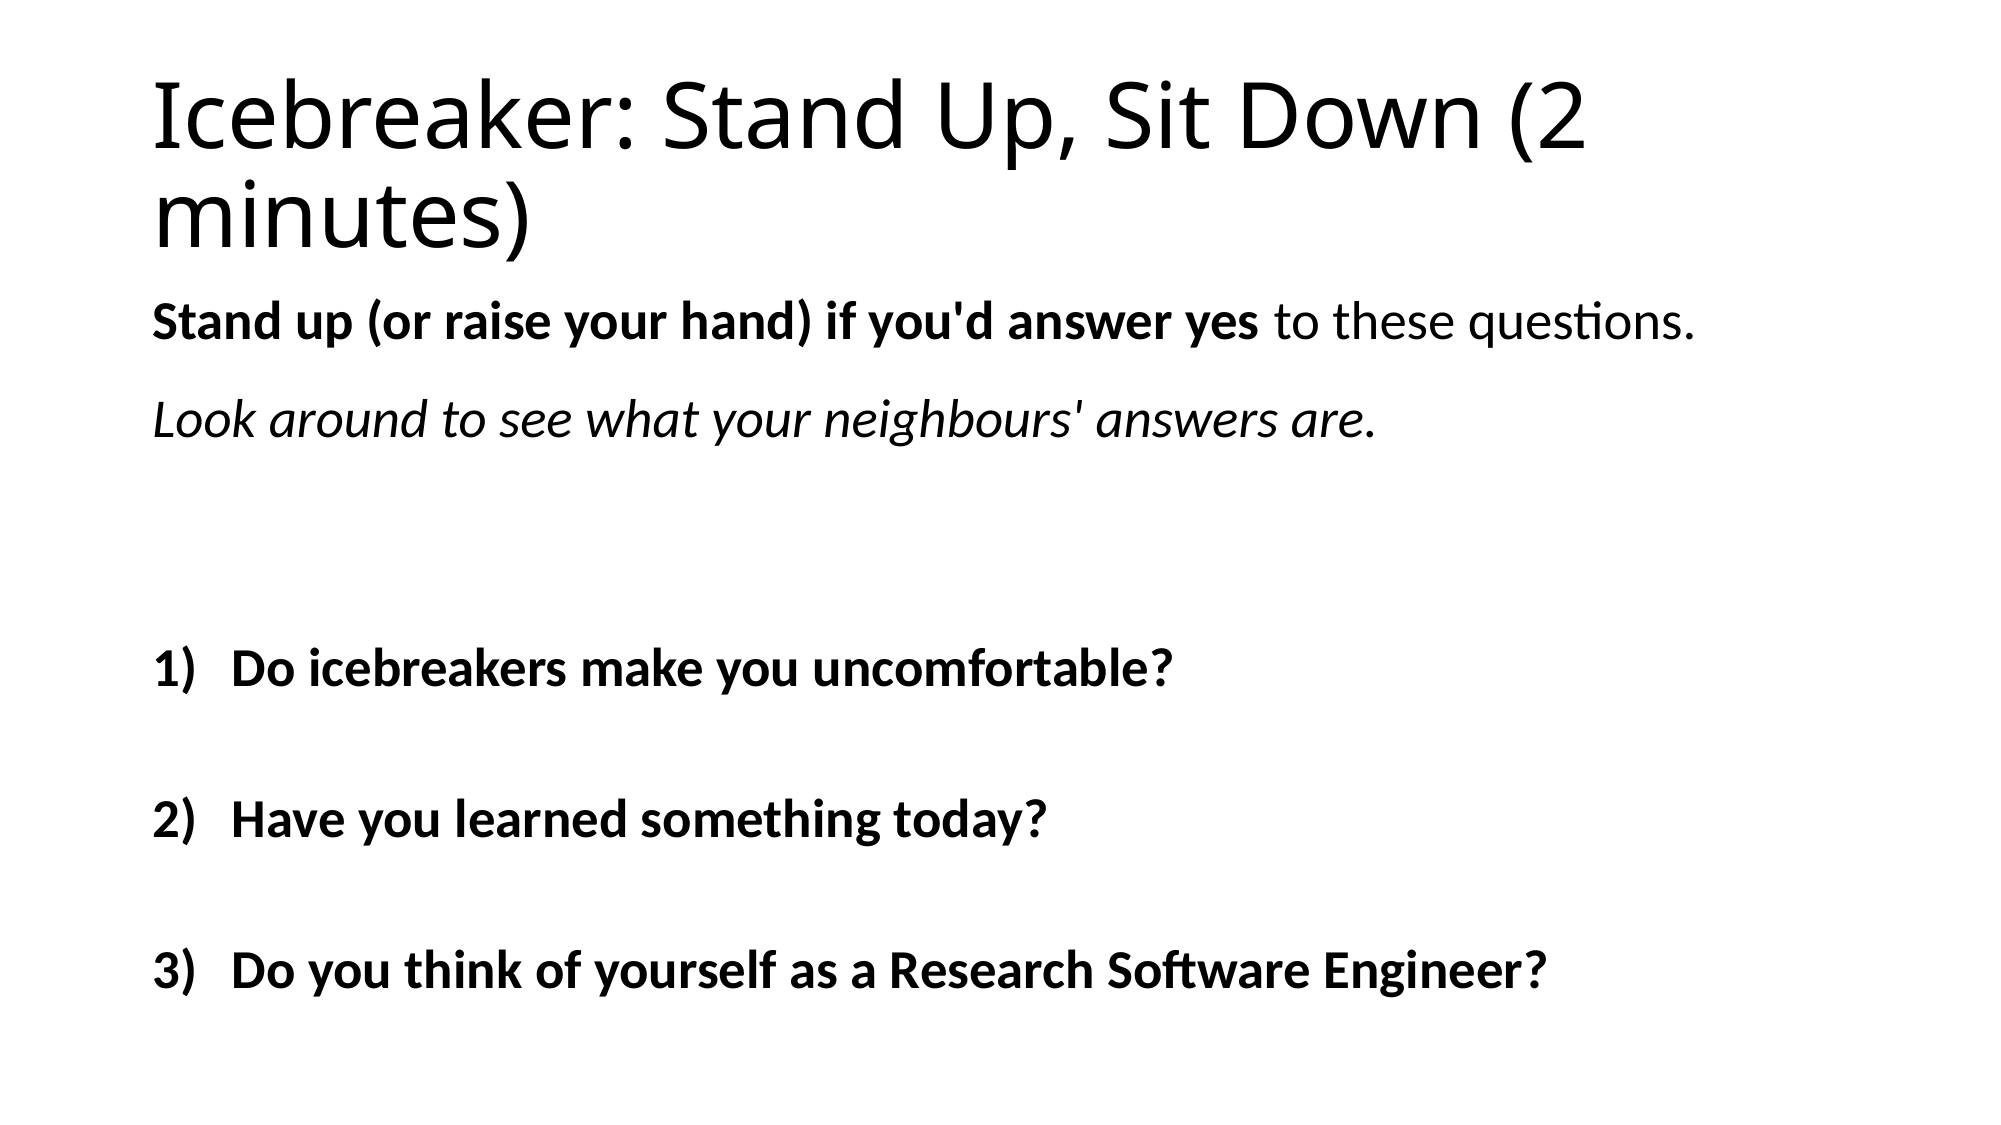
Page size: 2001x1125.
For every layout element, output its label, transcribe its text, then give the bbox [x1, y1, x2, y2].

title Icebreaker: Stand Up, Sit Down (2 minutes) [137, 59, 1863, 264]
list Stand up (or raise your hand) if you'd answer yes to these questions. Look around to see what your neighbours' answers are. Do icebreakers make you uncomfortable? Have you learned something today? Do you think of yourself as a Research Software Engineer? [137, 264, 1863, 1014]
